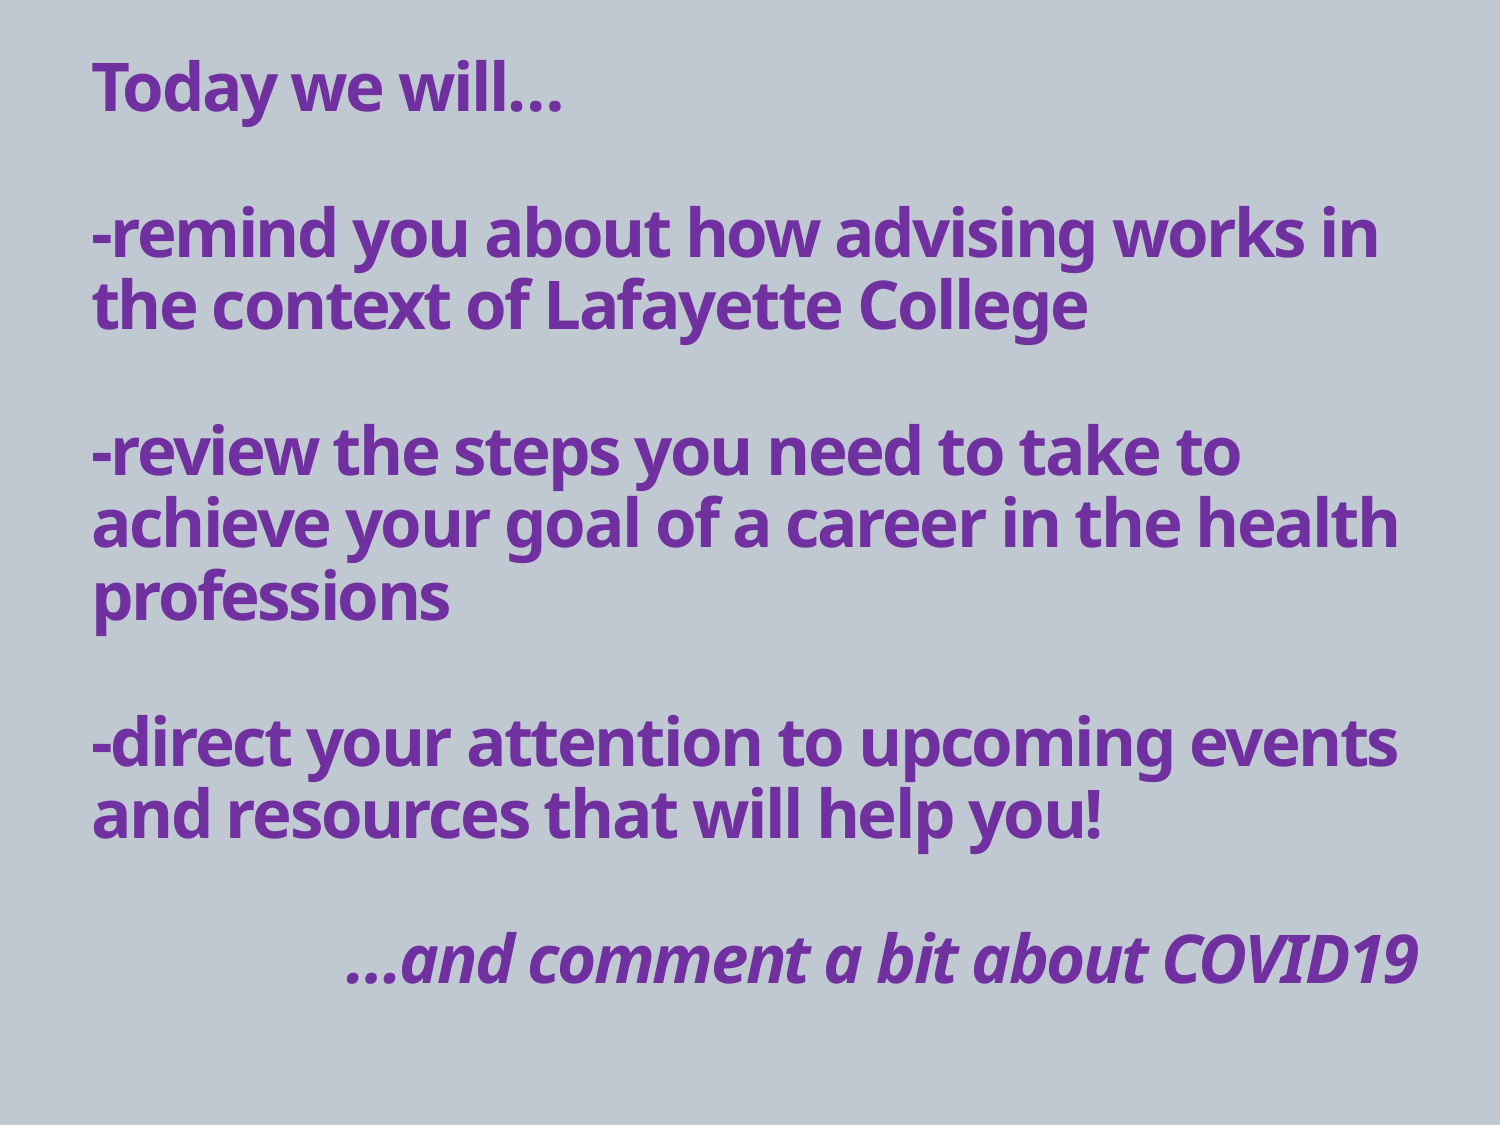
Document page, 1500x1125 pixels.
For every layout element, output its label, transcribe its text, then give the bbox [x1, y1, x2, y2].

title Today we will… -remind you about how advising works in the context of Lafayette College -review the steps you need to take to achieve your goal of a career in the health professions -direct your attention to upcoming events and resources that will help you! …and comment a bit about COVID19 [76, 46, 1450, 1100]
